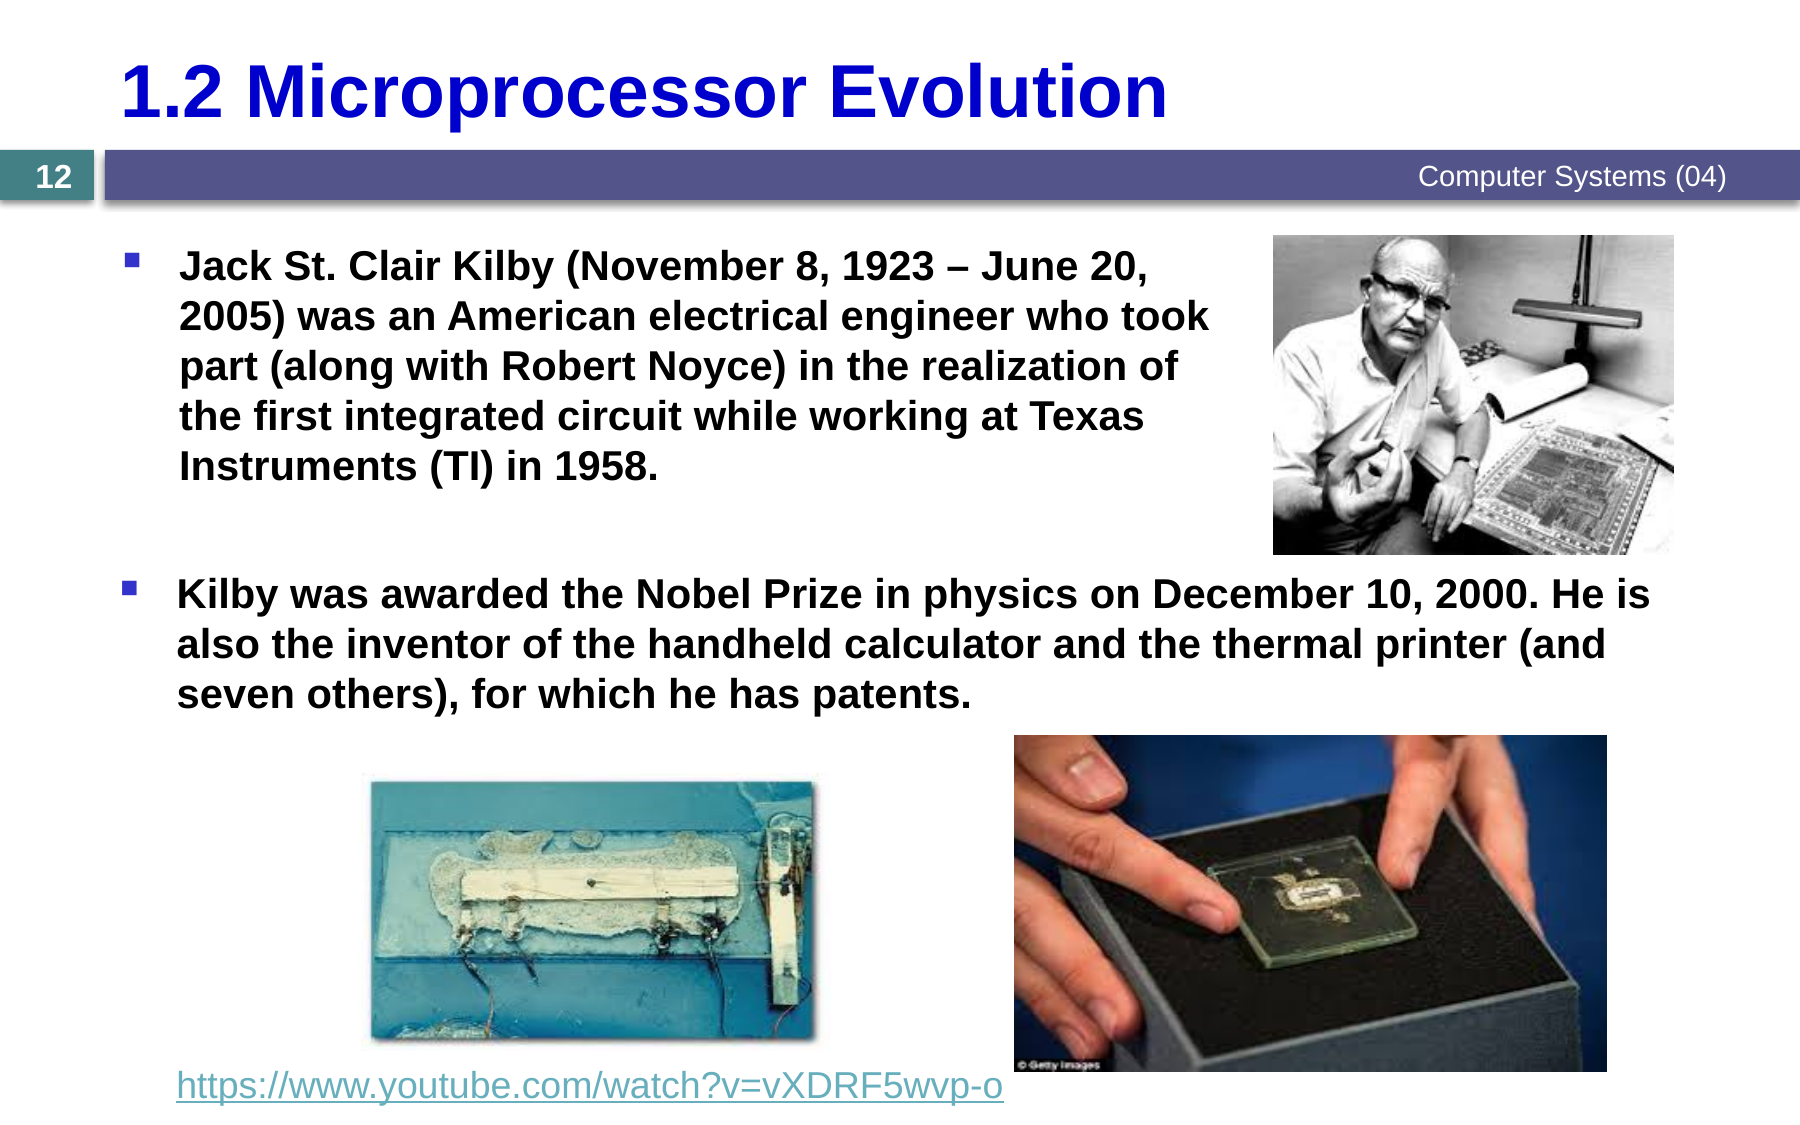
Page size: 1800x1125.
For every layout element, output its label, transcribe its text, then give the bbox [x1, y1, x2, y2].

picture [1273, 235, 1674, 555]
text_box https://www.youtube.com/watch?v=vXDRF5wvp-o [161, 1084, 1118, 1114]
slide_number 12 [0, 152, 108, 198]
footer Computer Systems (04) [675, 149, 1743, 202]
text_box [104, 558, 1706, 1073]
text_box Jack St. Clair Kilby (November 8, 1923 – June 20, 2005) was an American electrical engineer who took part (along with Robert Noyce) in the realization of the first integrated circuit while working at Texas Instruments (TI) in 1958. [107, 230, 1234, 550]
title 1.2 Microprocessor Evolution [105, 27, 1743, 149]
